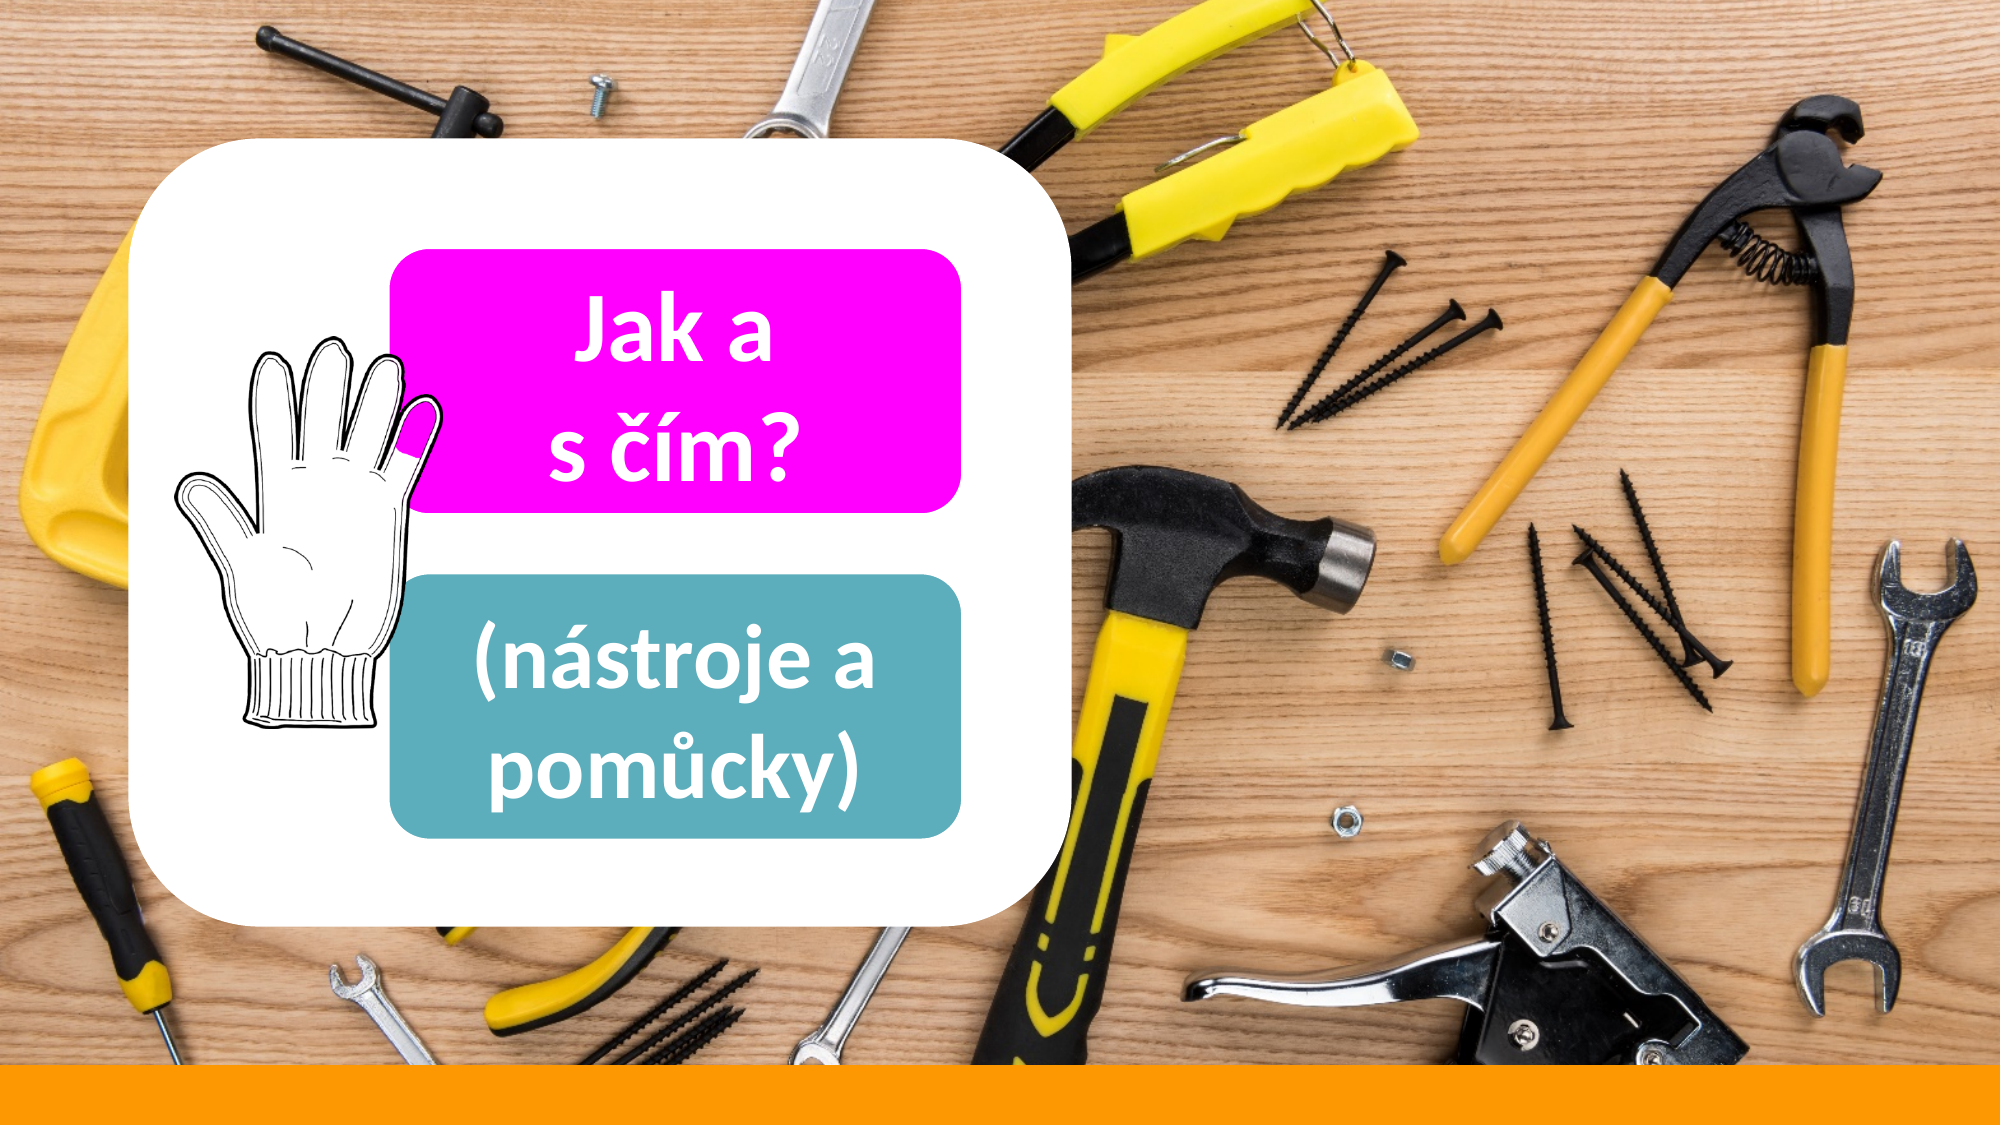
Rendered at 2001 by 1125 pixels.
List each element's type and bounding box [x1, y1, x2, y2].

picture [174, 336, 443, 729]
list [0, 0, 2000, 1125]
